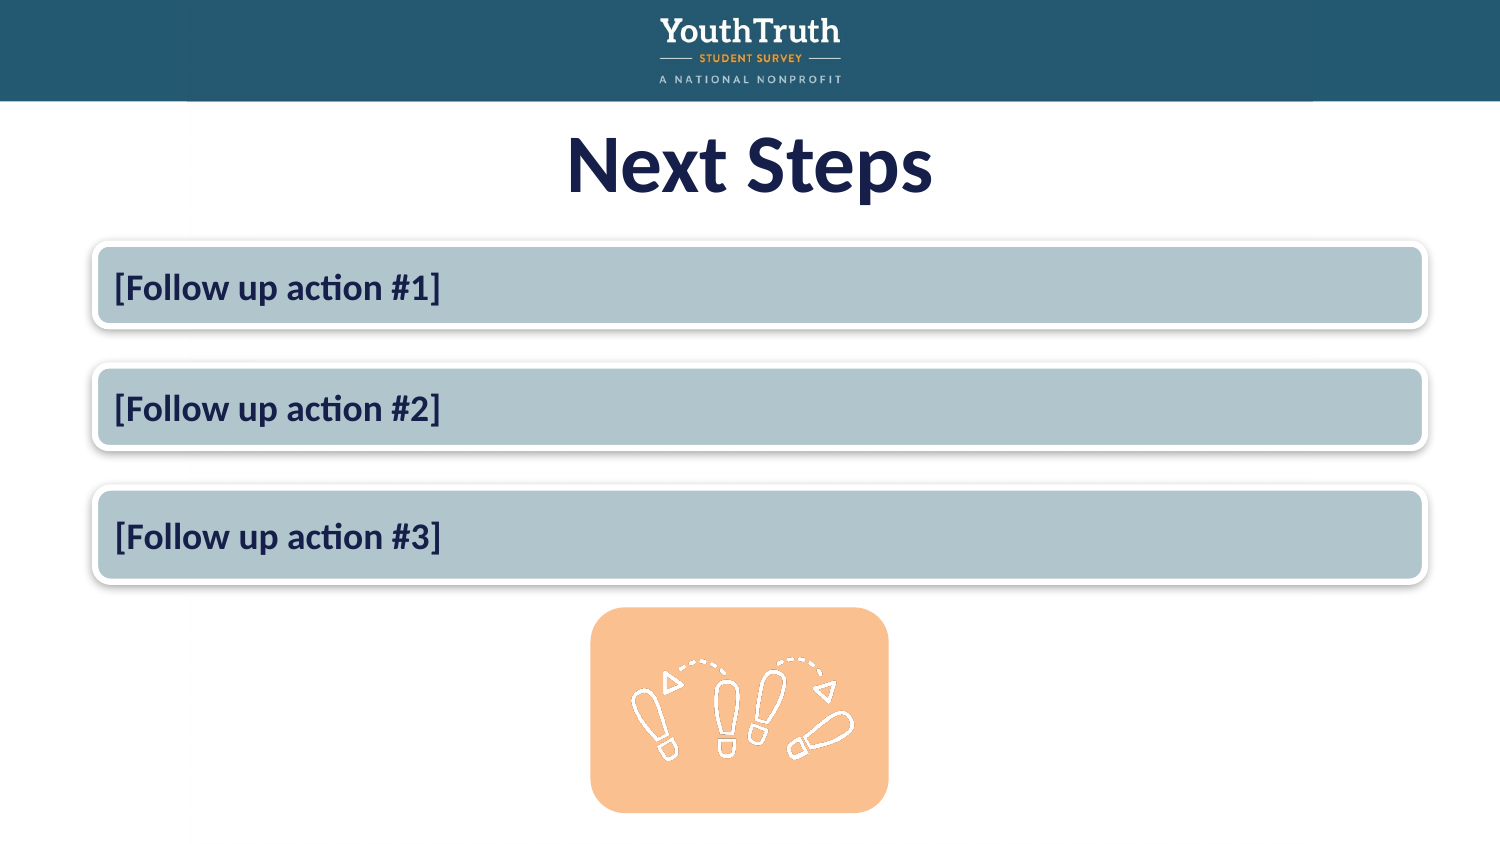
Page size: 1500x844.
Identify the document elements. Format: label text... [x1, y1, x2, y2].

title Next Steps [0, 102, 1500, 243]
text_box [Follow up action #3] [95, 487, 1425, 582]
picture [187, 582, 1313, 844]
text_box [Follow up action #1] [94, 243, 1425, 327]
picture [187, 0, 1313, 102]
text_box [Follow up action #2] [94, 365, 1425, 448]
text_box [590, 607, 910, 814]
picture [187, 448, 1313, 487]
picture [187, 327, 1313, 365]
